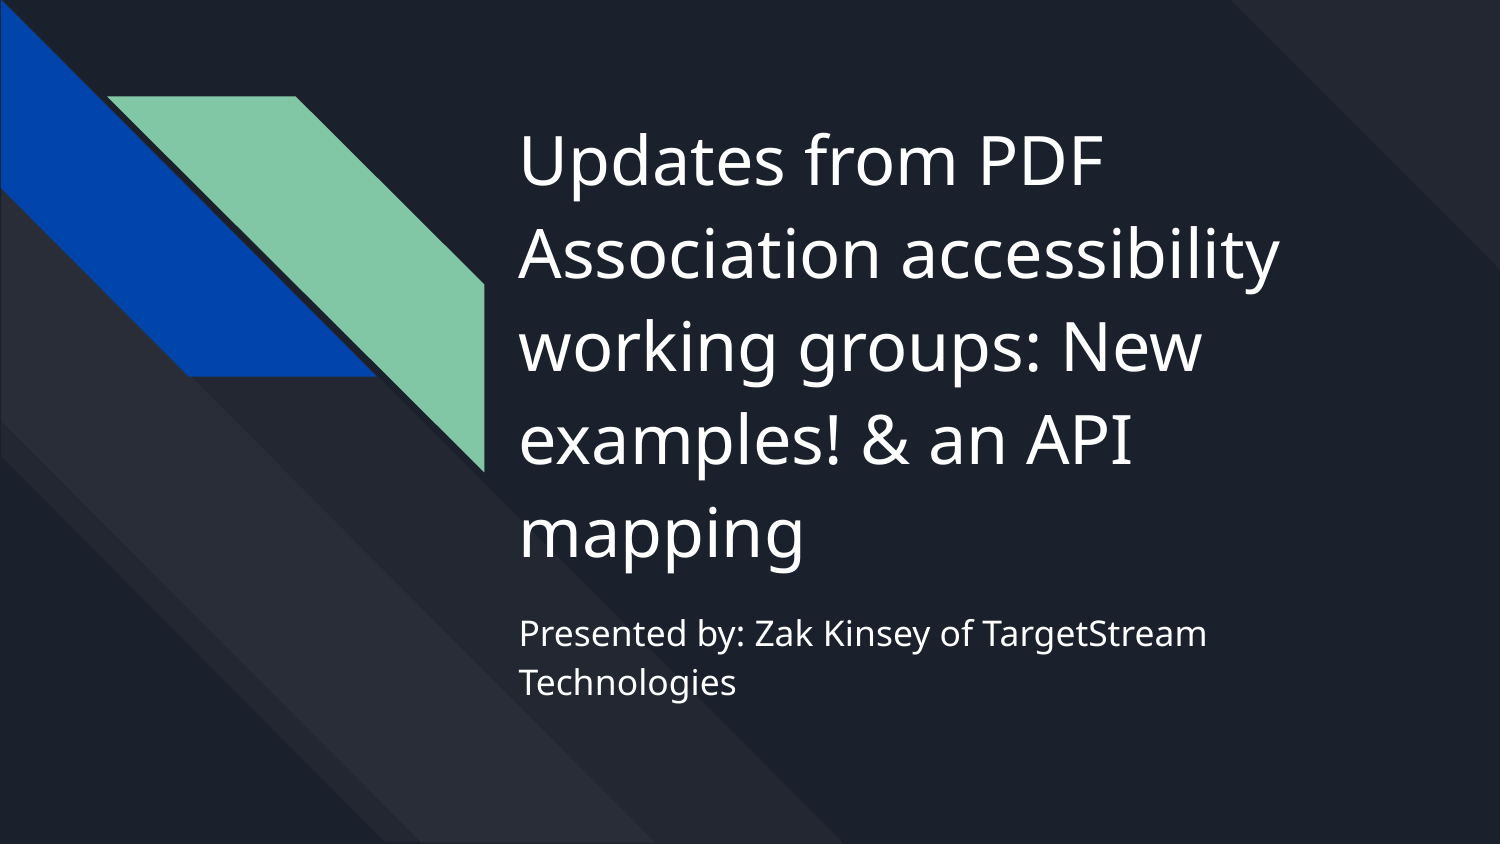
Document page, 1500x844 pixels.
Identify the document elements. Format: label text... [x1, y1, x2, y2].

subtitle Presented by: Zak Kinsey of TargetStream Technologies [503, 593, 1404, 727]
title Updates from PDF Association accessibility working groups: New examples! & an API mapping [503, 97, 1451, 594]
